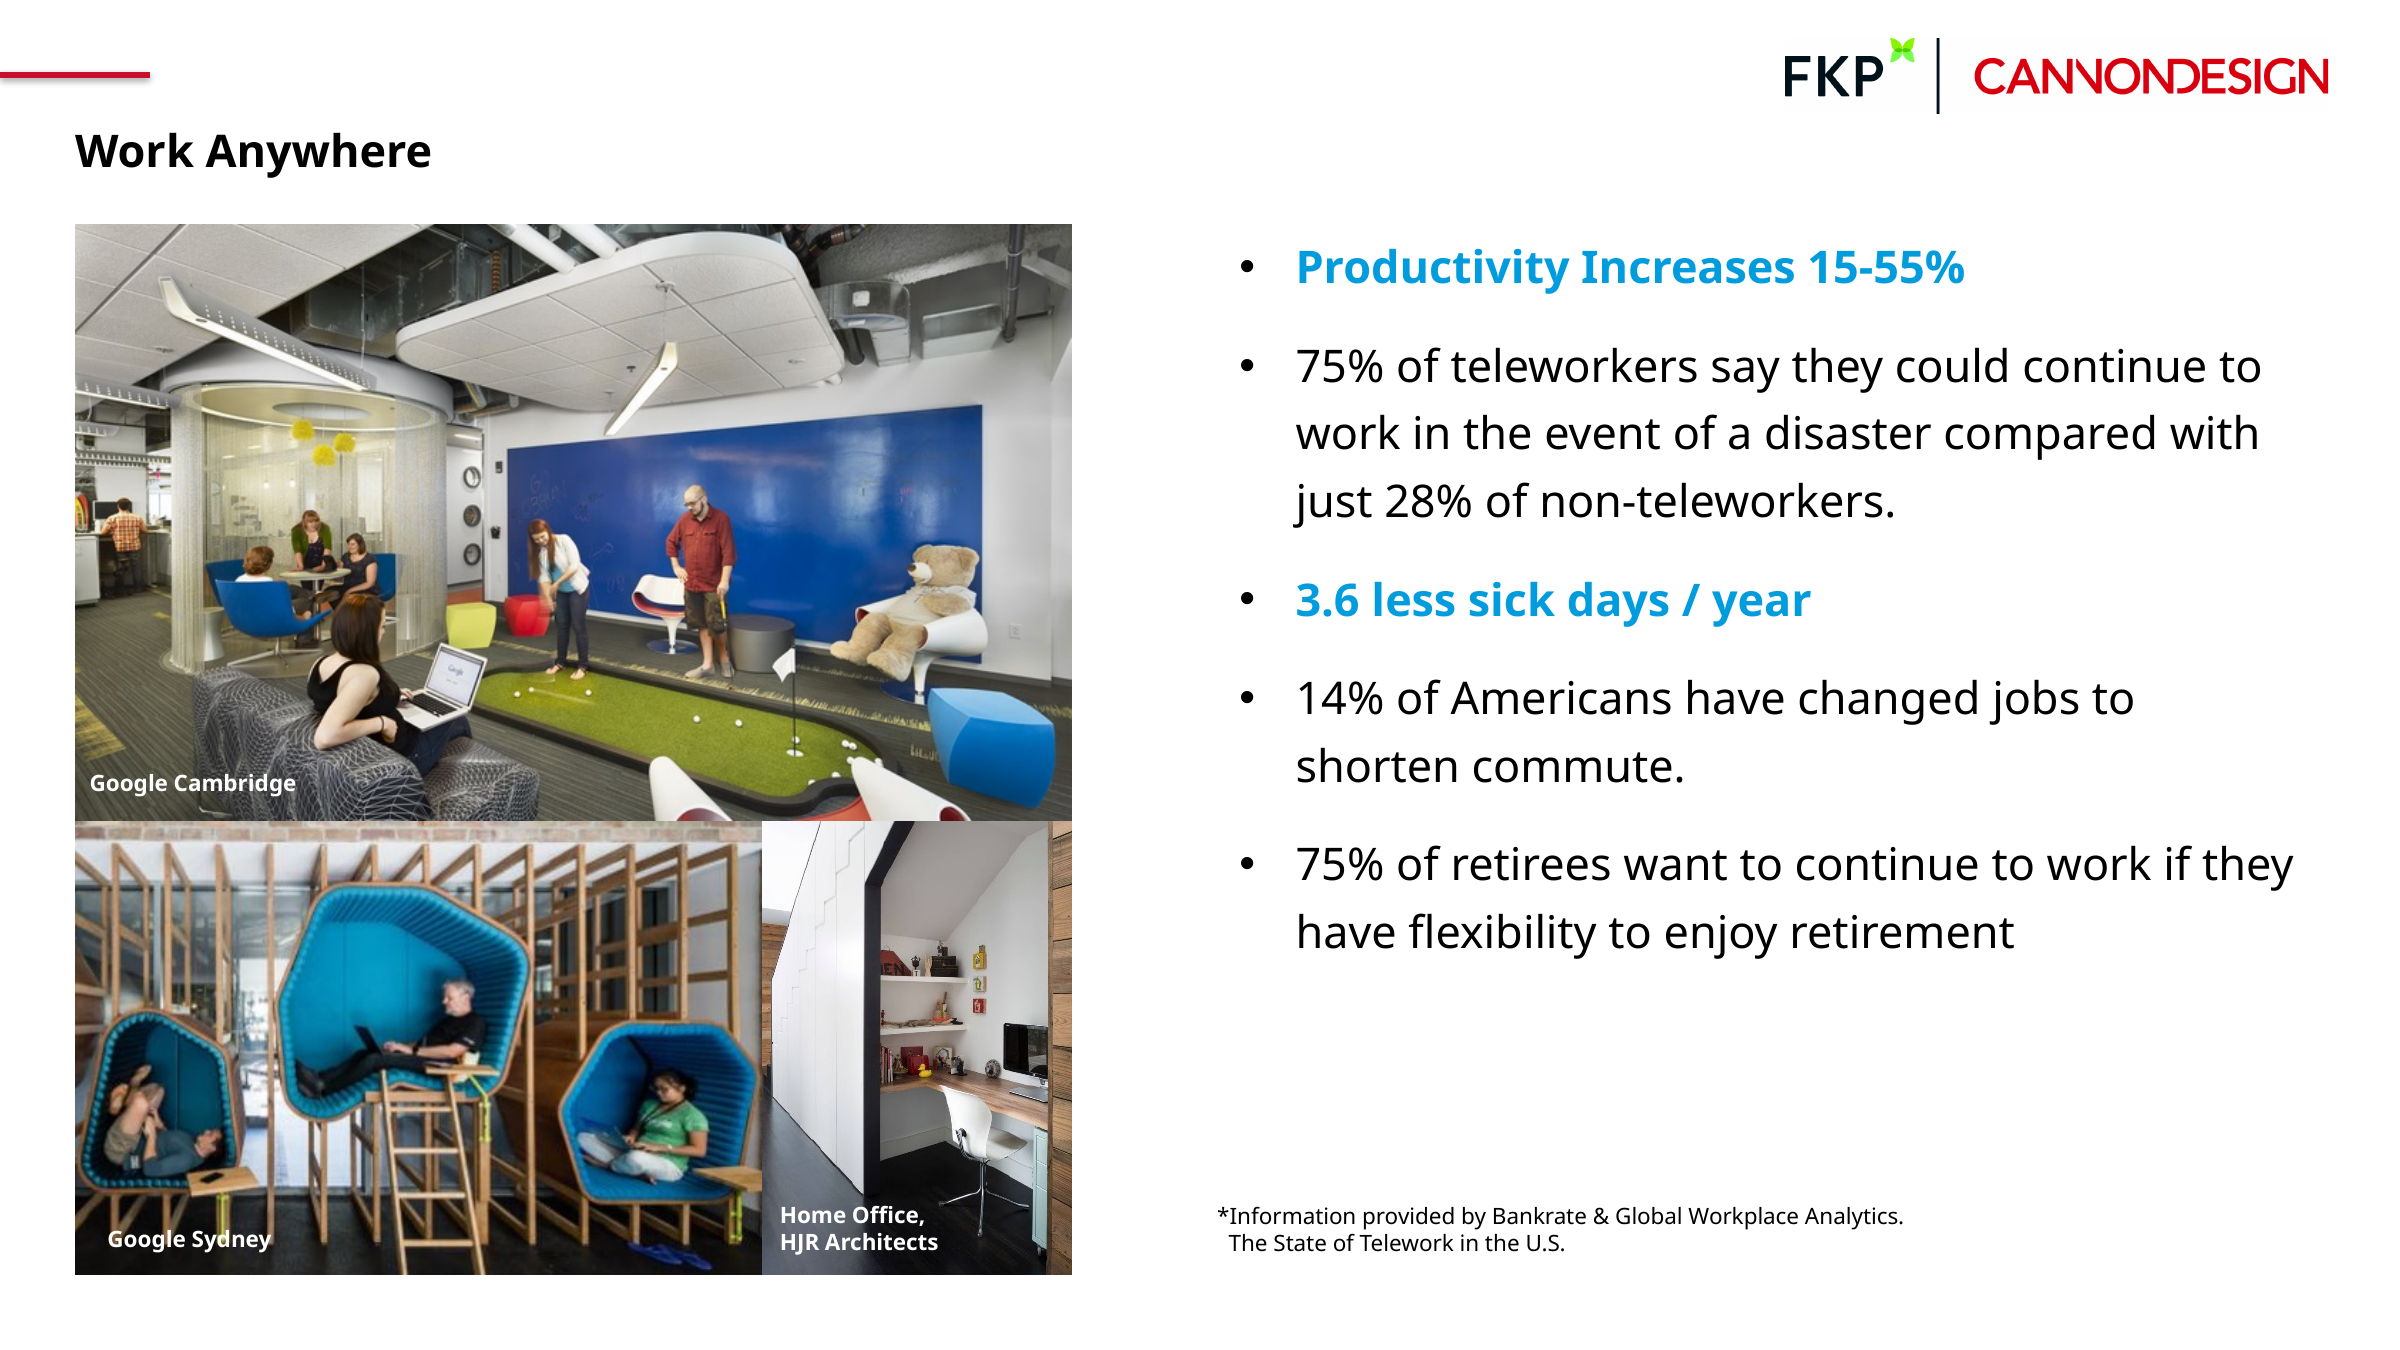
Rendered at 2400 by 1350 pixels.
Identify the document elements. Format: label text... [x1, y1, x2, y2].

picture [1785, 38, 2329, 114]
text_box *Information provided by Bankrate & Global Workplace Analytics. The State of Telework in the U.S. [1202, 1184, 1237, 1274]
picture [75, 224, 1072, 1276]
list Productivity Increases 15-55% 75% of teleworkers say they could continue to work in the event of a disaster compared with just 28% of non-teleworkers. 3.6 less sick days / year 14% of Americans have changed jobs to shorten commute. 75% of retirees want to continue to work if they have flexibility to enjoy retirement [1237, 224, 2326, 1276]
title Work Anywhere [74, 74, 2327, 226]
